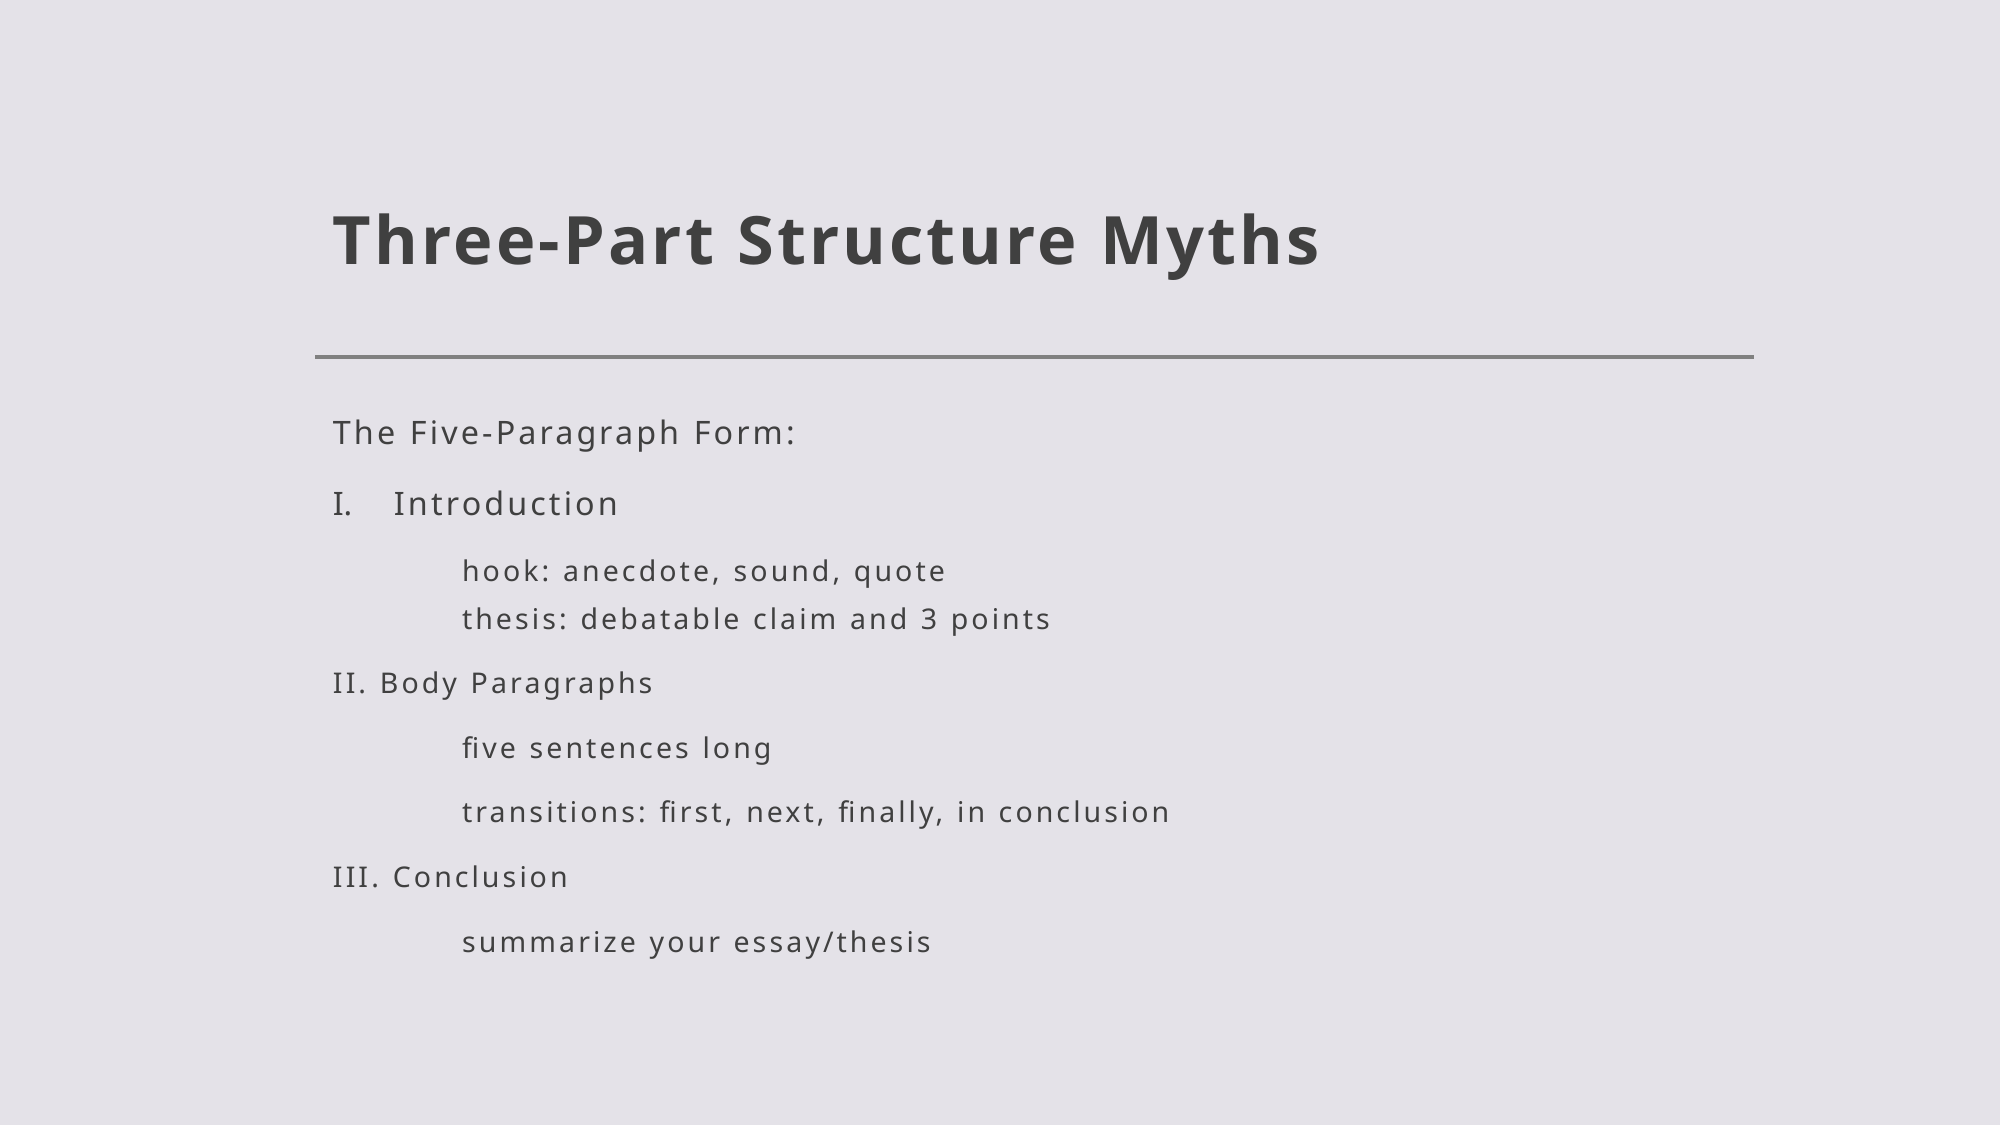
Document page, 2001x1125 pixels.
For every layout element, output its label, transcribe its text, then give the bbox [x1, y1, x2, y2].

title Three-Part Structure Myths [315, 72, 1754, 294]
list The Five-Paragraph Form: Introduction hook: anecdote, sound, quote thesis: debatable claim and 3 points II. Body Paragraphs five sentences long transitions: first, next, finally, in conclusion III. Conclusion summarize your essay/thesis [315, 379, 1754, 979]
